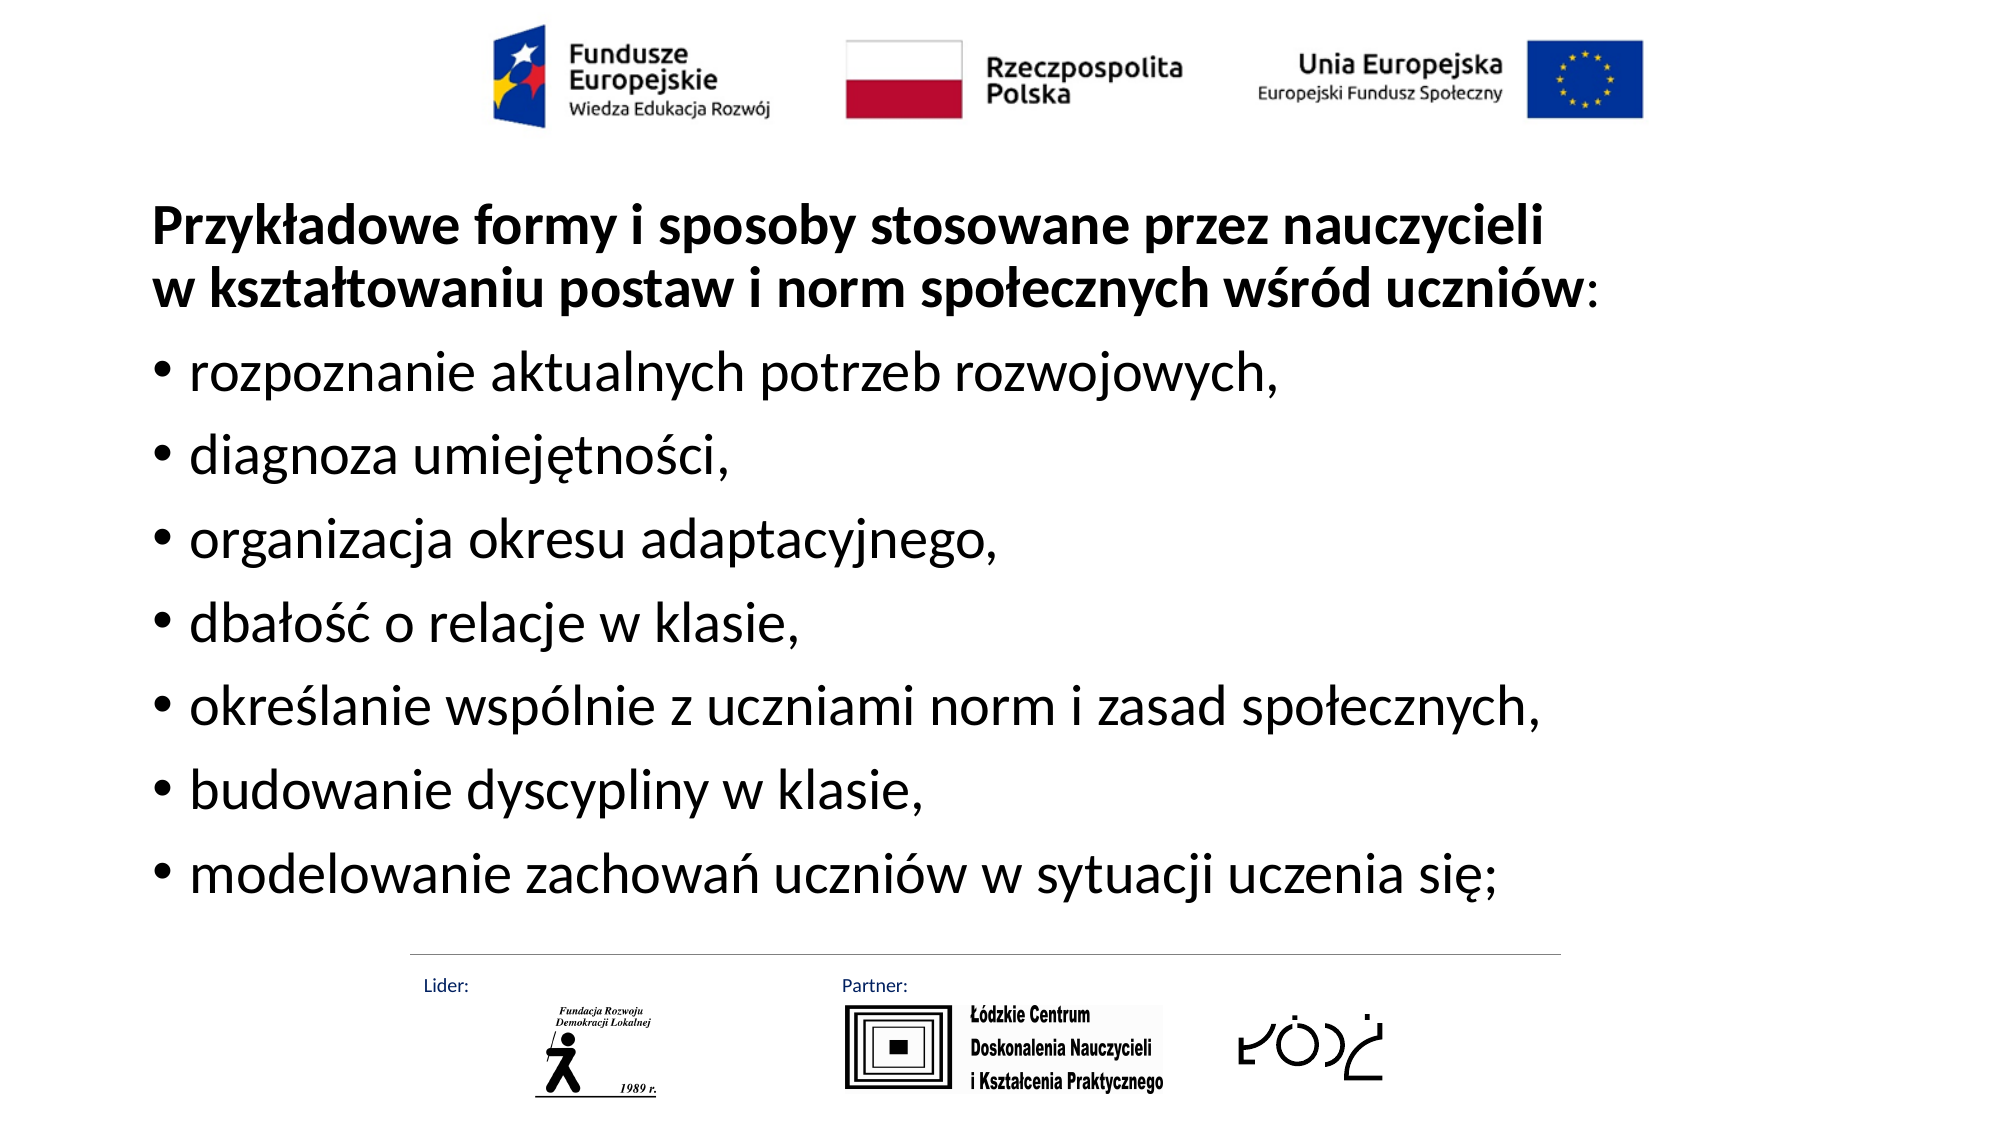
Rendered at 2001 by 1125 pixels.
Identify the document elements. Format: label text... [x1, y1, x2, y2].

list Przykładowe formy i sposoby stosowane przez nauczycieli w kształtowaniu postaw i norm społecznych wśród uczniów: rozpoznanie aktualnych potrzeb rozwojowych, diagnoza umiejętności, organizacja okresu adaptacyjnego, dbałość o relacje w klasie, określanie wspólnie z uczniami norm i zasad społecznych, budowanie dyscypliny w klasie, modelowanie zachowań uczniów w sytuacji uczenia się; [137, 186, 1863, 1014]
title [151, 0, 1871, 322]
picture [468, 0, 1669, 154]
picture [384, 953, 1587, 1125]
